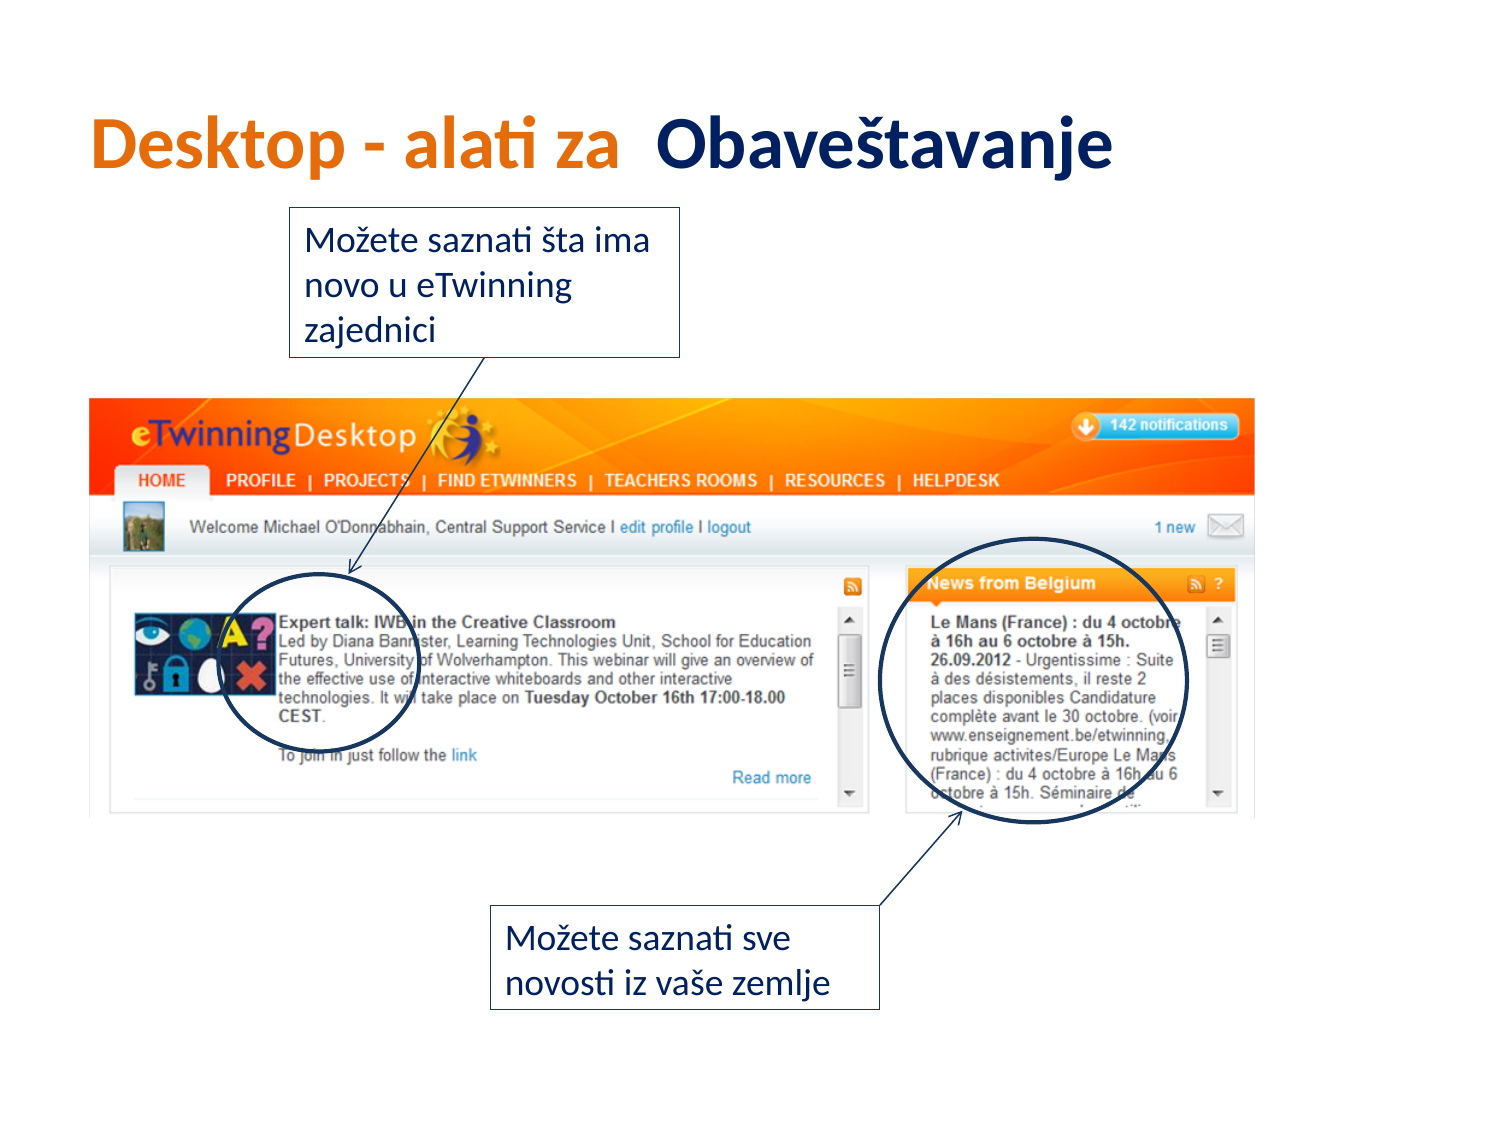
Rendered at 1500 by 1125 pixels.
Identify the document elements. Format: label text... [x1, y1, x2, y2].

picture [680, 396, 1256, 818]
picture [88, 396, 489, 818]
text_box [218, 207, 680, 752]
title Desktop - alati za Obaveštavanje [74, 44, 1426, 233]
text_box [489, 538, 1188, 1013]
